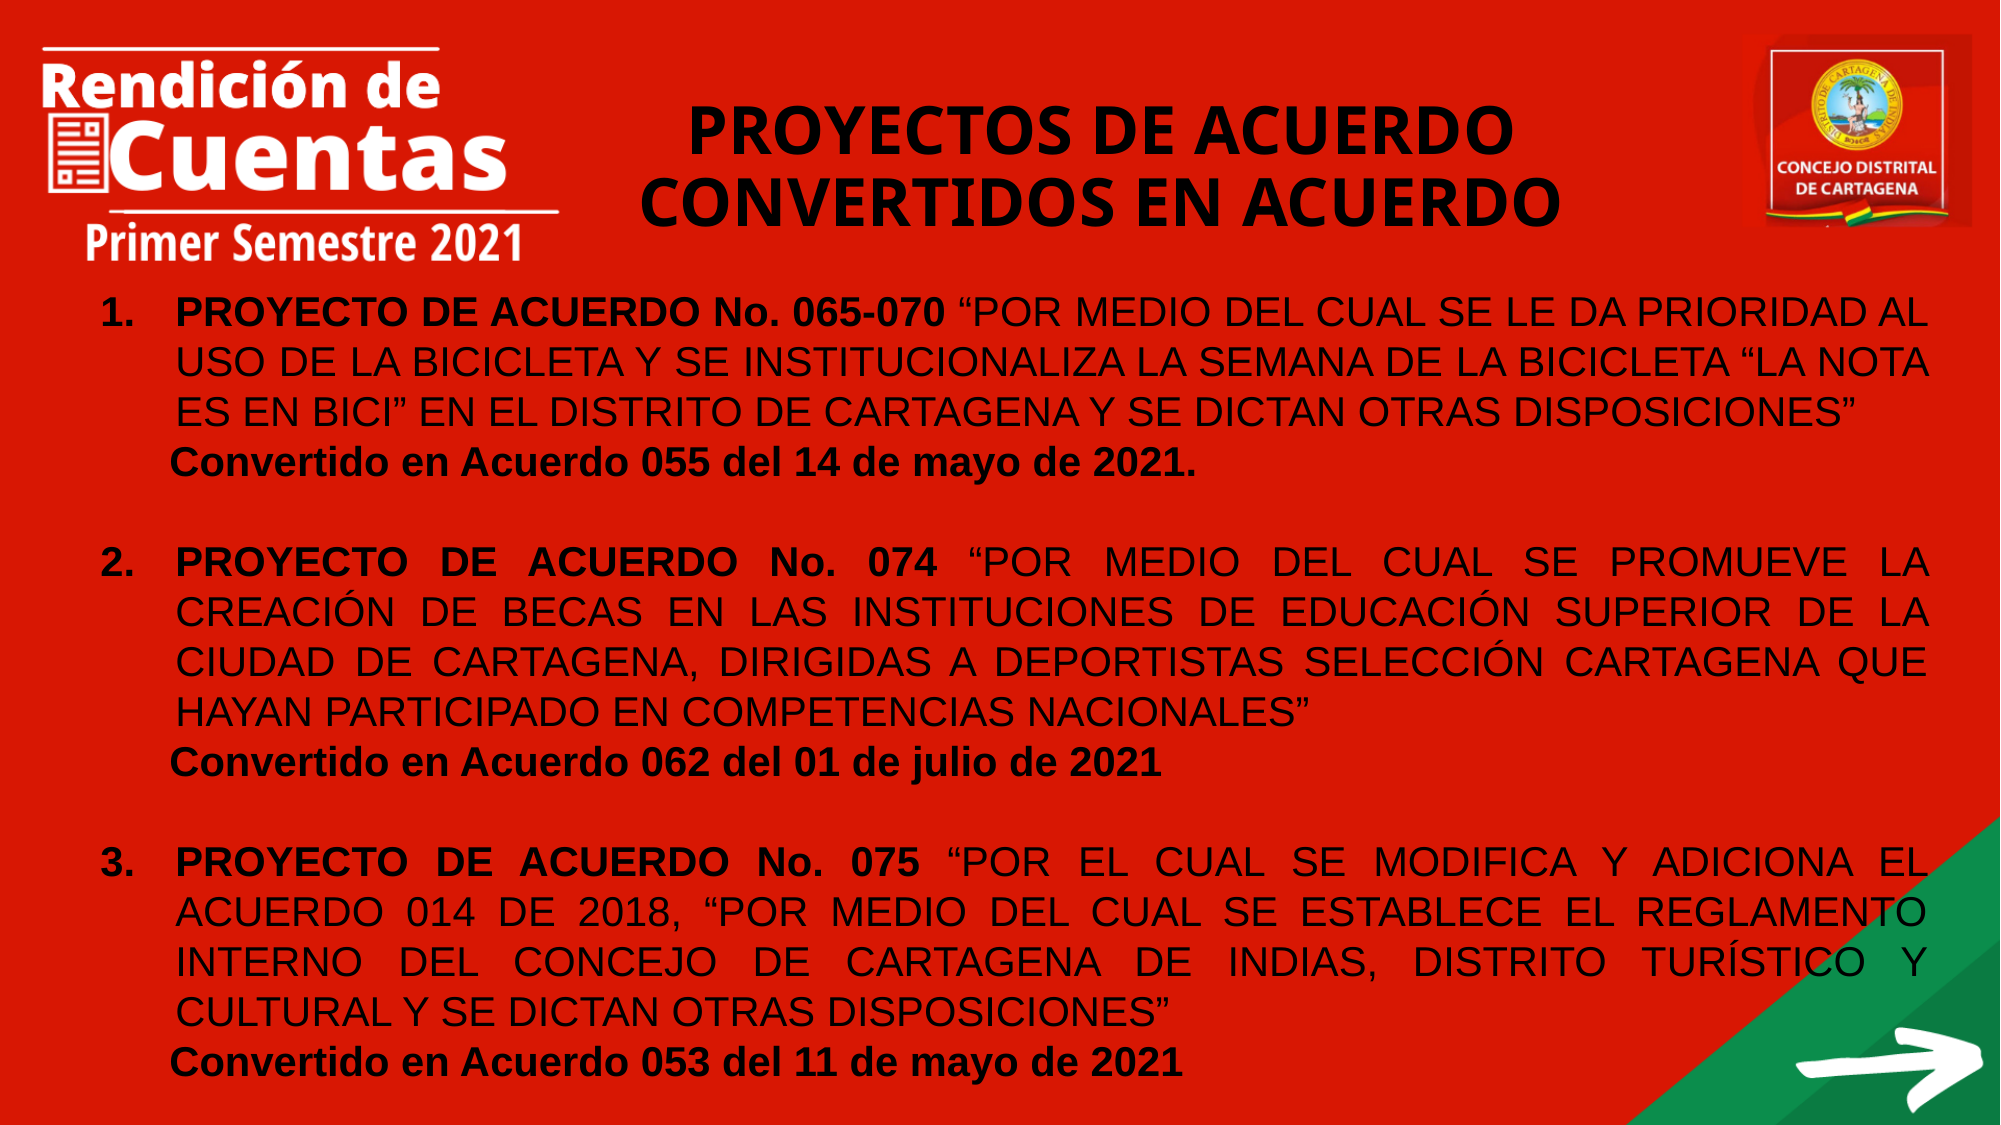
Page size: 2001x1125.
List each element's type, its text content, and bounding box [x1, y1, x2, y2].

picture [0, 0, 2000, 1125]
title PROYECTOS DE ACUERDO CONVERTIDOS EN ACUERDO [601, 59, 1602, 278]
list PROYECTO DE ACUERDO No. 065-070 “POR MEDIO DEL CUAL SE LE DA PRIORIDAD AL USO DE LA BICICLETA Y SE INSTITUCIONALIZA LA SEMANA DE LA BICICLETA “LA NOTA ES EN BICI” EN EL DISTRITO DE CARTAGENA Y SE DICTAN OTRAS DISPOSICIONES” Convertido en Acuerdo 055 del 14 de mayo de 2021. PROYECTO DE ACUERDO No. 074 “POR MEDIO DEL CUAL SE PROMUEVE LA CREACIÓN DE BECAS EN LAS INSTITUCIONES DE EDUCACIÓN SUPERIOR DE LA CIUDAD DE CARTAGENA, DIRIGIDAS A DEPORTISTAS SELECCIÓN CARTAGENA QUE HAYAN PARTICIPADO EN COMPETENCIAS NACIONALES” Convertido en Acuerdo 062 del 01 de julio de 2021 PROYECTO DE ACUERDO No. 075 “POR EL CUAL SE MODIFICA Y ADICIONA EL ACUERDO 014 DE 2018, “POR MEDIO DEL CUAL SE ESTABLECE EL REGLAMENTO INTERNO DEL CONCEJO DE CARTAGENA DE INDIAS, DISTRITO TURÍSTICO Y CULTURAL Y SE DICTAN OTRAS DISPOSICIONES” Convertido en Acuerdo 053 del 11 de mayo de 2021 [85, 277, 1944, 1090]
